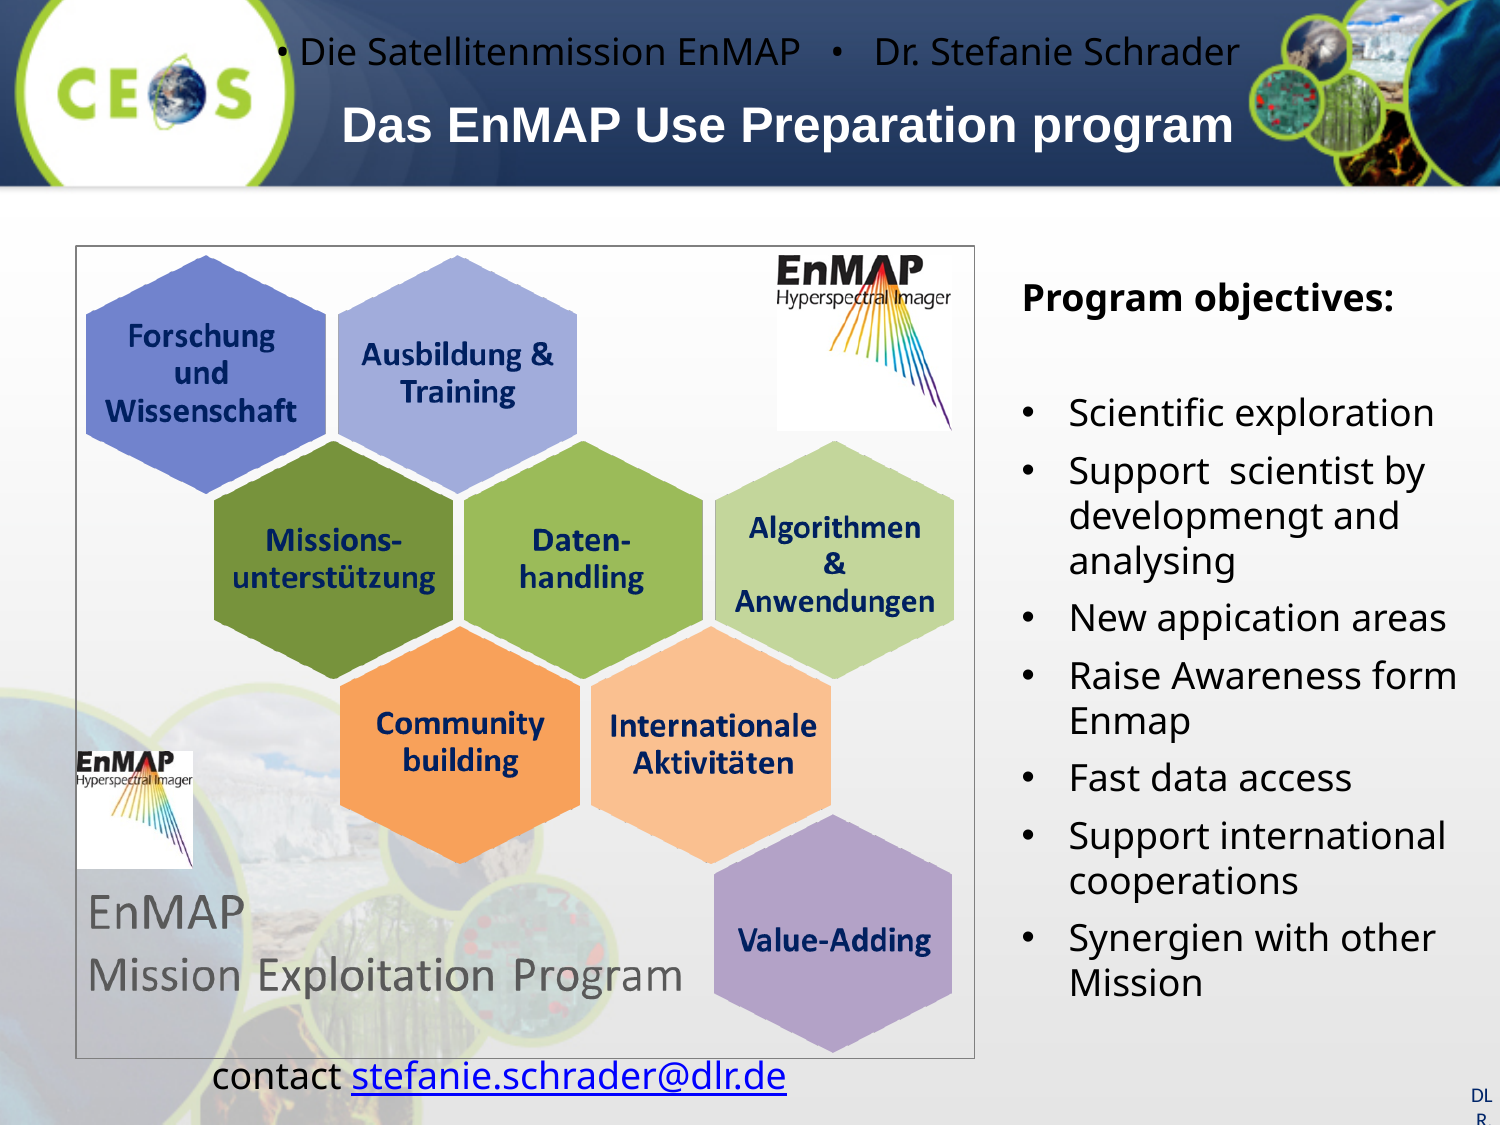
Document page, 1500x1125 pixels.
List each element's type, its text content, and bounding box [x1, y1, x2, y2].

slide_number DLR.de • Folie 13 [1460, 1073, 1500, 1113]
title Das EnMAP Use Preparation program [288, 71, 1288, 174]
footer • Die Satellitenmission EnMAP • Dr. Stefanie Schrader [250, 20, 1421, 45]
text_box Program objectives: Scientific exploration Support scientist by developmengt and analysing New appication areas Raise Awareness form Enmap Fast data access Support international cooperations Synergien with other Mission [1021, 274, 1470, 1005]
picture [0, 0, 1500, 1125]
text_box contact stefanie.schrader@dlr.de [196, 1059, 947, 1111]
